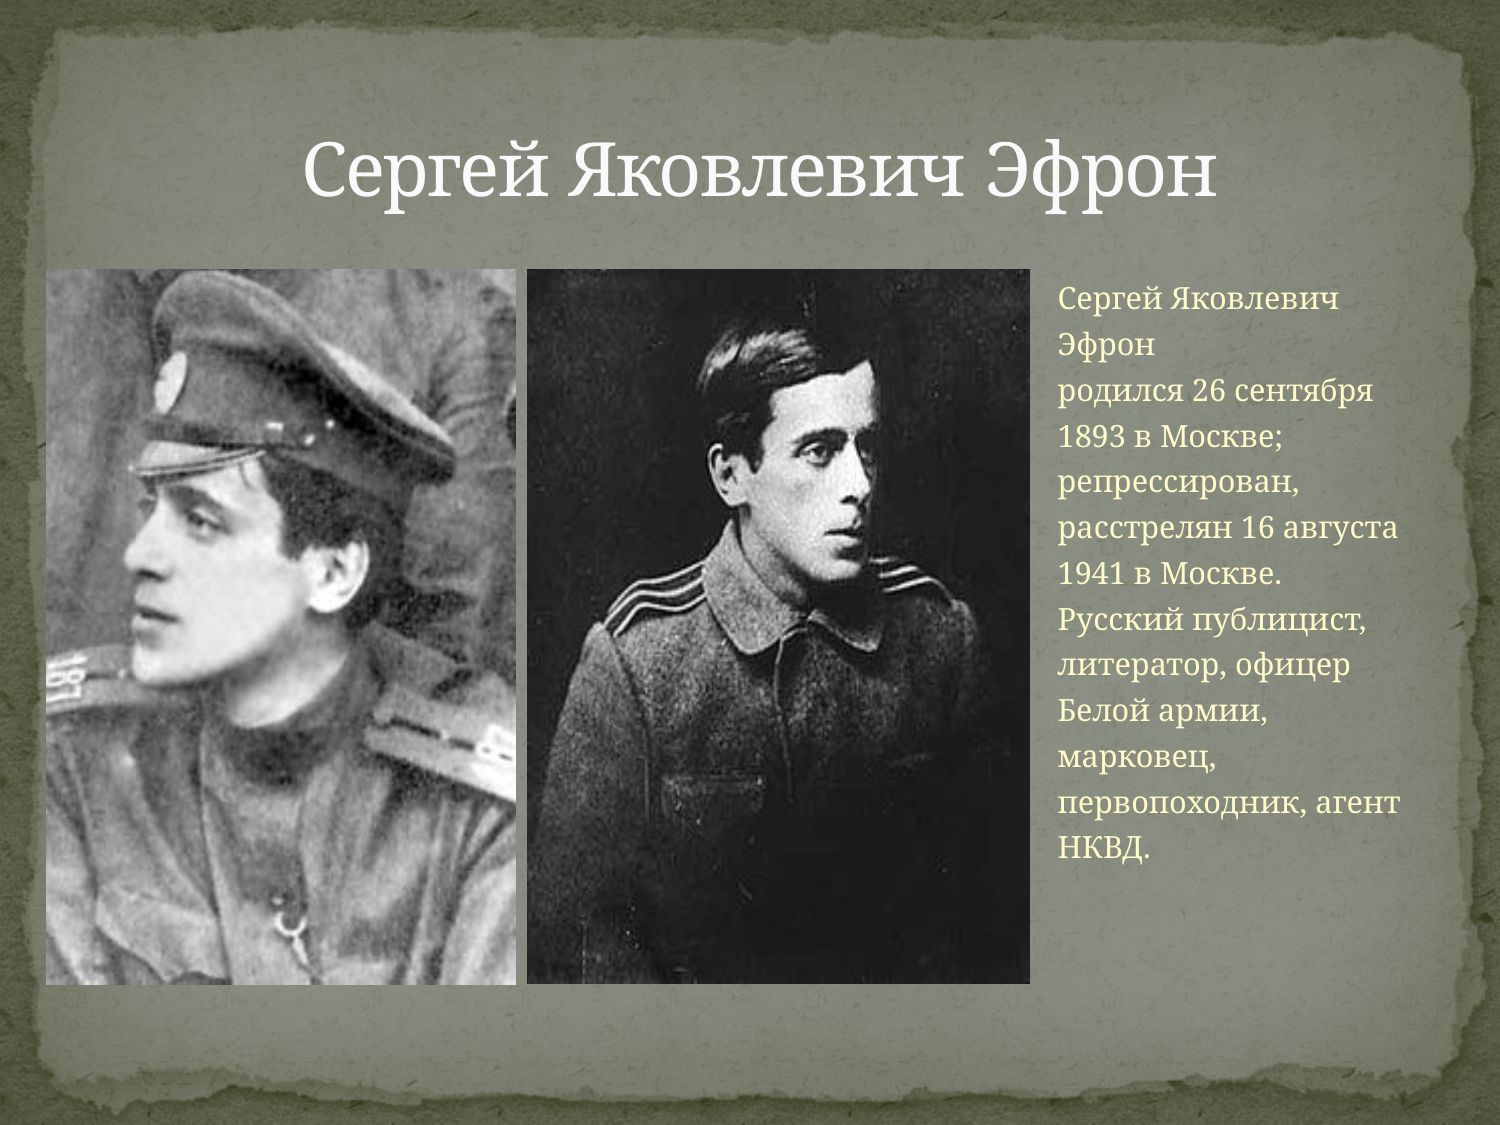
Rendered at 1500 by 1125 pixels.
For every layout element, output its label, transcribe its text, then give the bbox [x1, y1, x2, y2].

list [530, 272, 1029, 983]
list Сергей Яковлевич Эфрон родился 26 сентября 1893 в Москве; репрессирован, расстрелян 16 августа 1941 в Москве. Русский публицист, литератор, офицер Белой армии, марковец, первопоходник, агент НКВД. [1042, 262, 1438, 875]
title Сергей Яковлевич Эфрон [81, 74, 1438, 250]
picture [46, 269, 516, 985]
